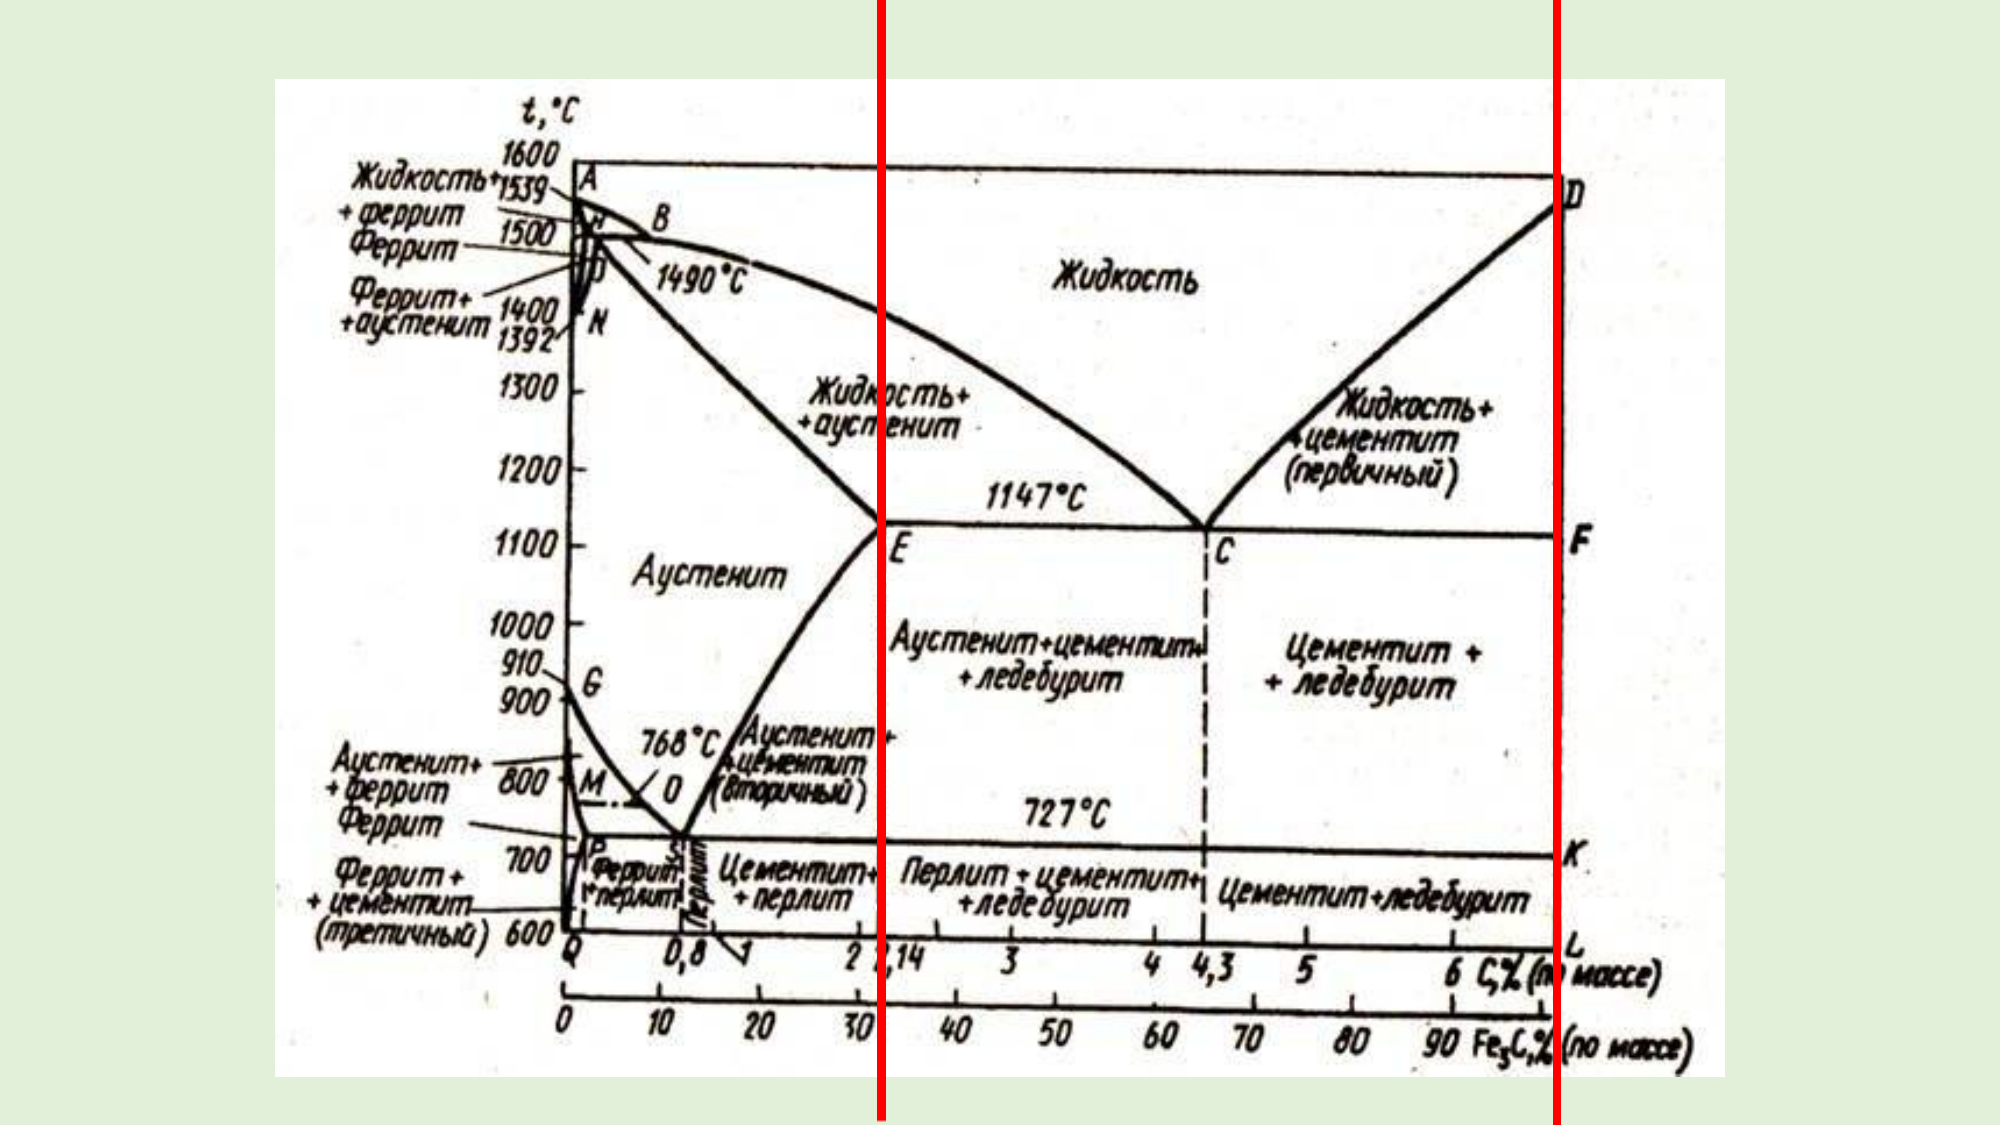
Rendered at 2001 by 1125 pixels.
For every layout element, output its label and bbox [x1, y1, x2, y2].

picture [275, 0, 1725, 1125]
